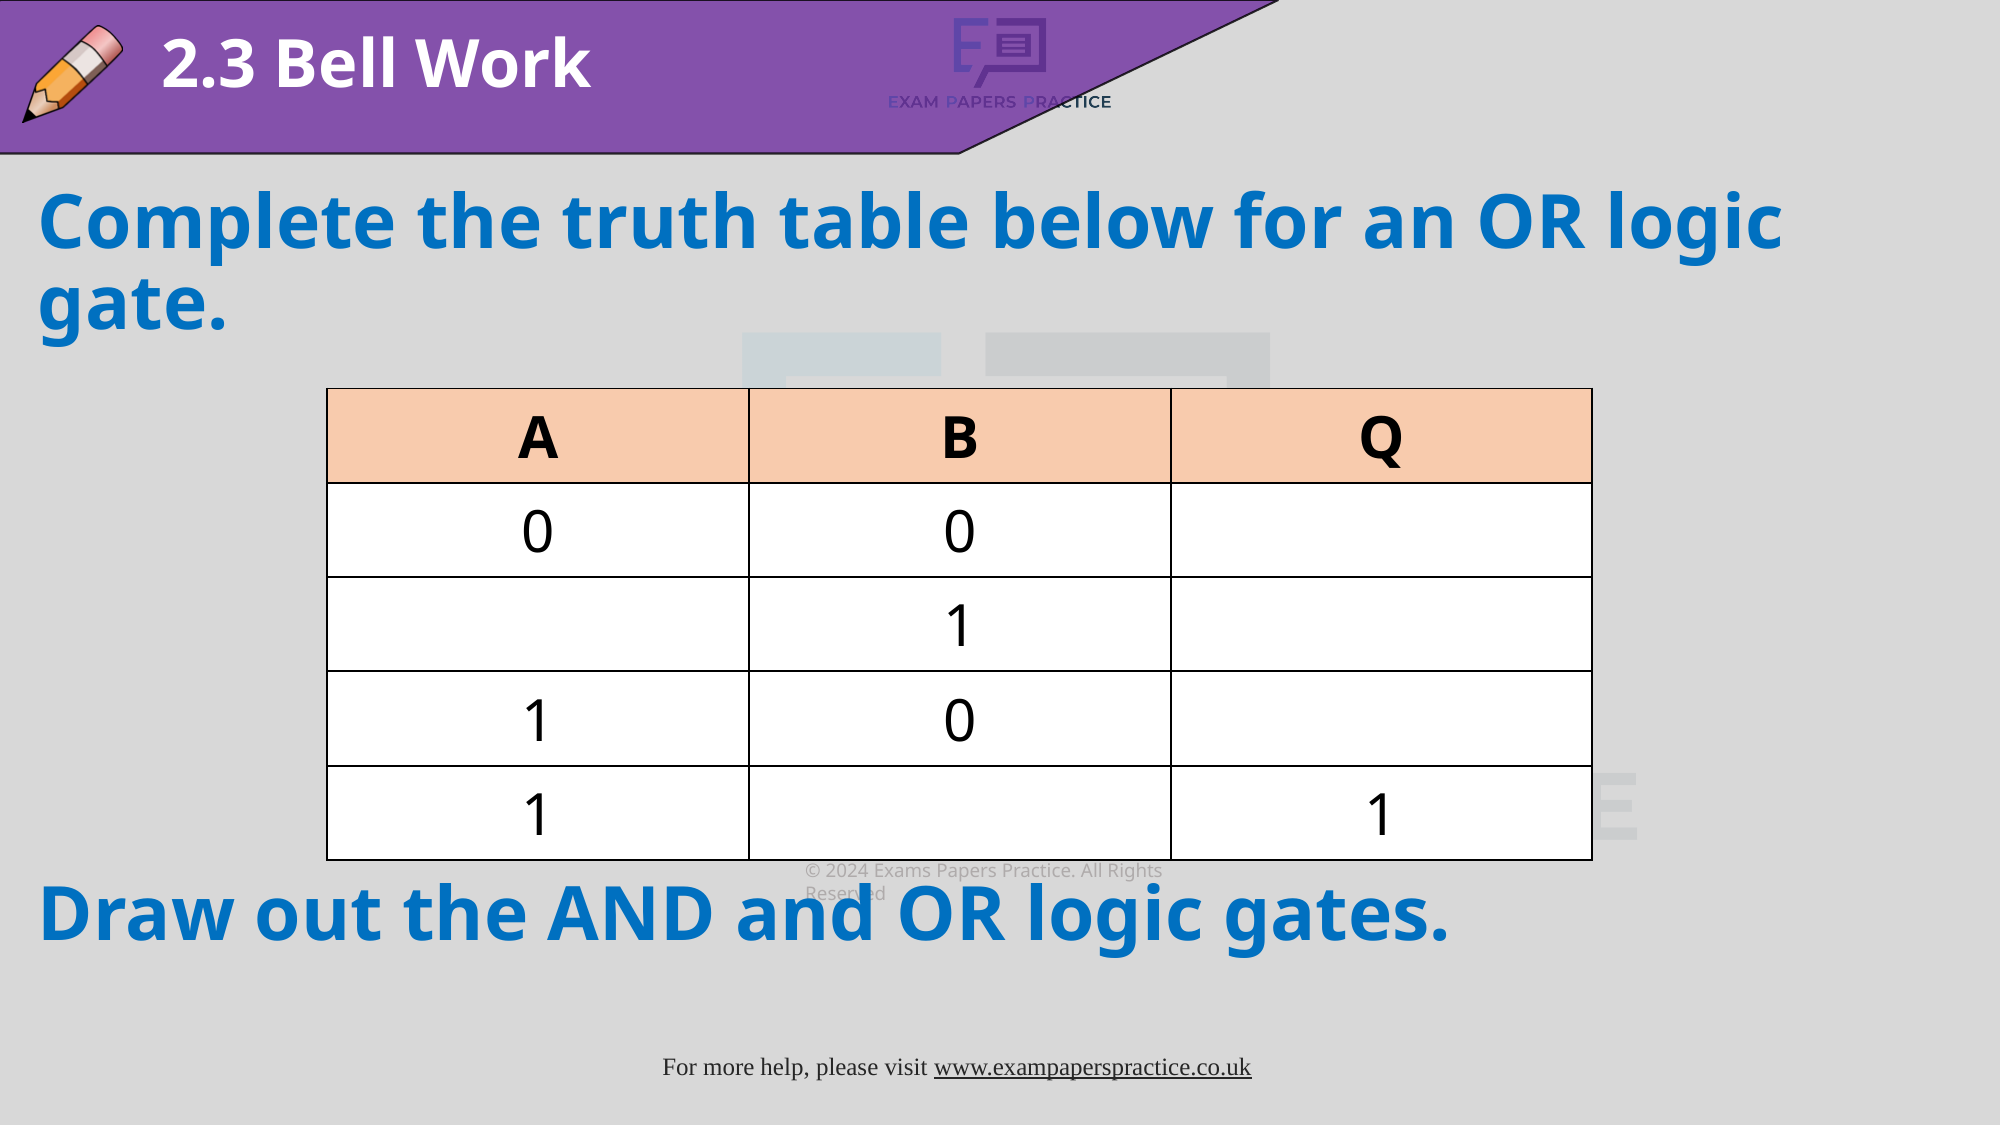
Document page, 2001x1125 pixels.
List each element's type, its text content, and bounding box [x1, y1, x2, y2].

table_cell [1172, 578, 1591, 670]
table_cell 0 [750, 484, 1170, 576]
table_header A [328, 389, 748, 482]
table_header Q [1172, 389, 1591, 482]
table_cell 1 [328, 767, 748, 859]
table_header B [750, 389, 1170, 482]
table_cell 1 [1172, 767, 1591, 859]
table_cell [328, 578, 748, 670]
list 2.3 Bell Work [146, 22, 960, 134]
table_cell [1172, 484, 1591, 576]
table_cell [1172, 672, 1591, 765]
list Complete the truth table below for an OR logic gate. Draw out the AND and OR logic gates. [22, 176, 1974, 1120]
picture [22, 25, 123, 123]
table_cell 1 [328, 672, 748, 765]
table_cell 1 [750, 578, 1170, 670]
table_cell [750, 767, 1170, 859]
table_cell 0 [750, 672, 1170, 765]
table_cell 0 [328, 484, 748, 576]
